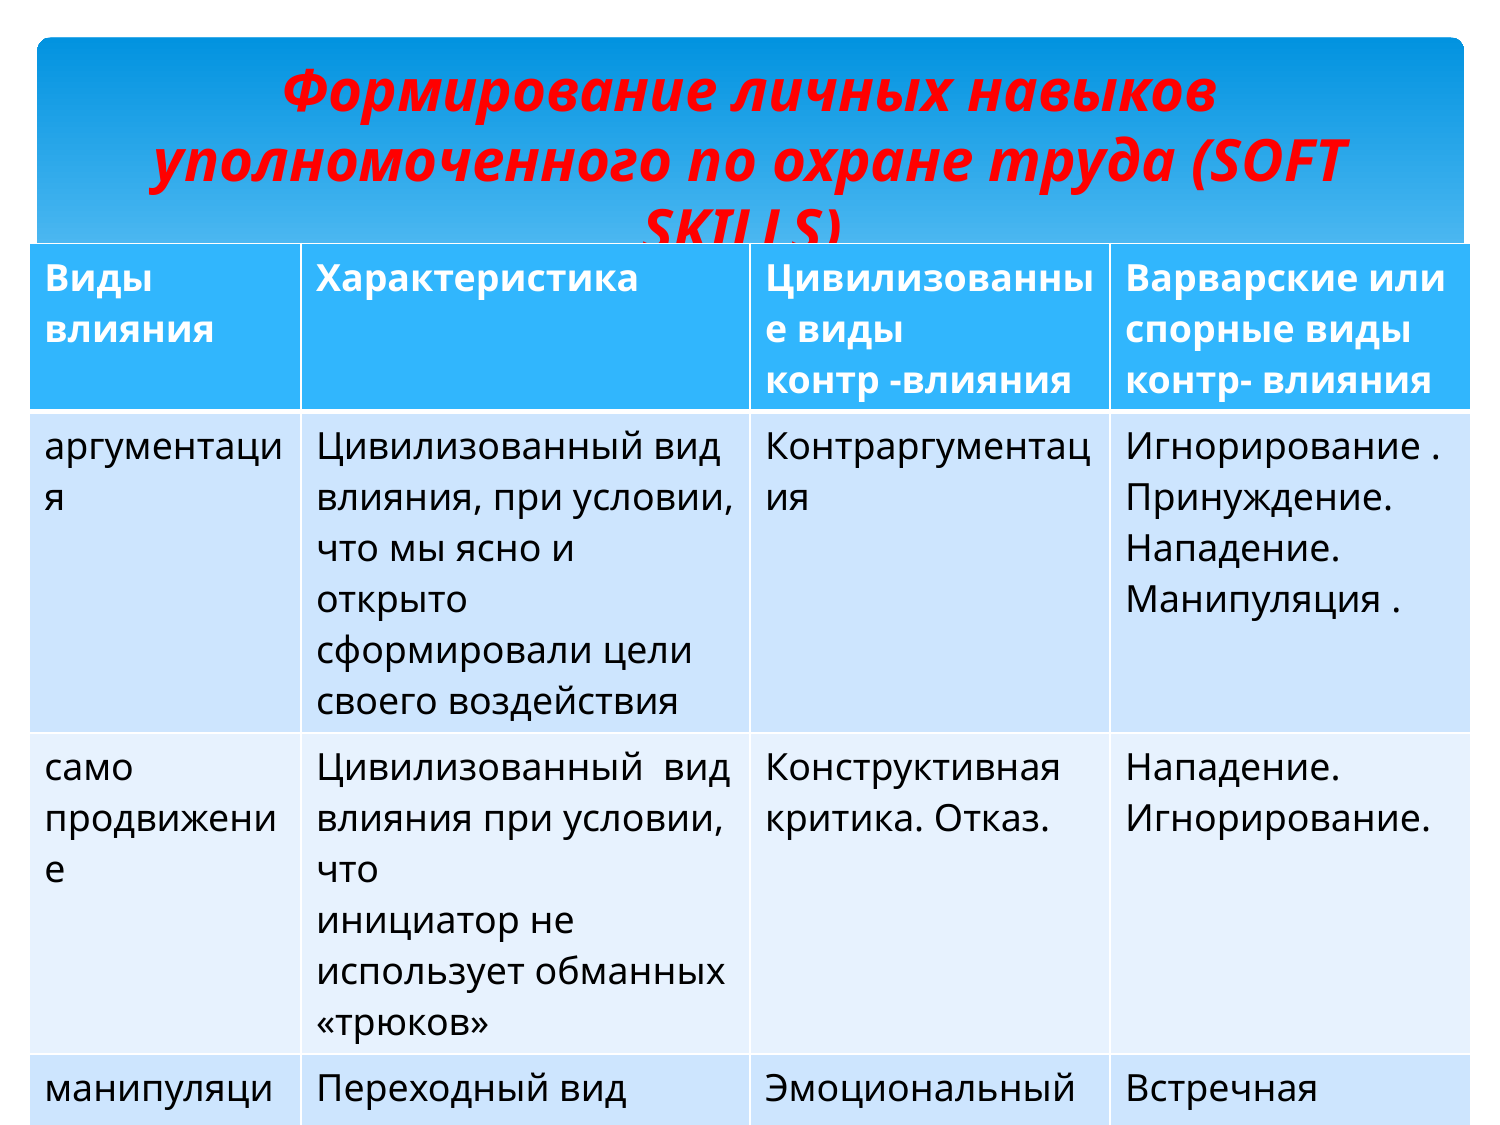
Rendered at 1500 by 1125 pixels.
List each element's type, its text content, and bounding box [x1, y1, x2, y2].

table_header Характеристика [302, 244, 749, 409]
table_cell Игнорирование . Принуждение. Нападение. Манипуляция . [1111, 414, 1470, 732]
table_header Цивилизованные виды контр -влияния [751, 244, 1109, 409]
table_cell аргументация [30, 414, 300, 732]
table_header Виды влияния [30, 244, 300, 409]
table_cell Встречная манипуляция. Нападение. [1111, 1055, 1470, 1125]
table_cell Эмоциональный мониторинг Психологическая самооборона. Диалог. Критика. [751, 1055, 1109, 1125]
table_cell Цивилизованный вид влияния, при условии, что мы ясно и открыто сформировали цели своего воздействия [302, 414, 749, 732]
table_cell Конструктивная критика. Отказ. [751, 734, 1109, 1053]
table_cell Нападение. Игнорирование. [1111, 734, 1470, 1053]
table_cell манипуляция [30, 1055, 300, 1125]
table_header Варварские или спорные виды контр- влияния [1111, 244, 1470, 409]
table_cell Цивилизованный вид влияния при условии, что инициатор не использует обманных «трюков» [302, 734, 749, 1053]
table_cell само продвижение [30, 734, 300, 1053]
table_cell Переходный вид влияния [302, 1055, 749, 1125]
title Формирование личных навыков уполномоченного по охране труда (SOFT SKILLS) [75, 55, 1425, 243]
table_cell Контраргументация [751, 414, 1109, 732]
